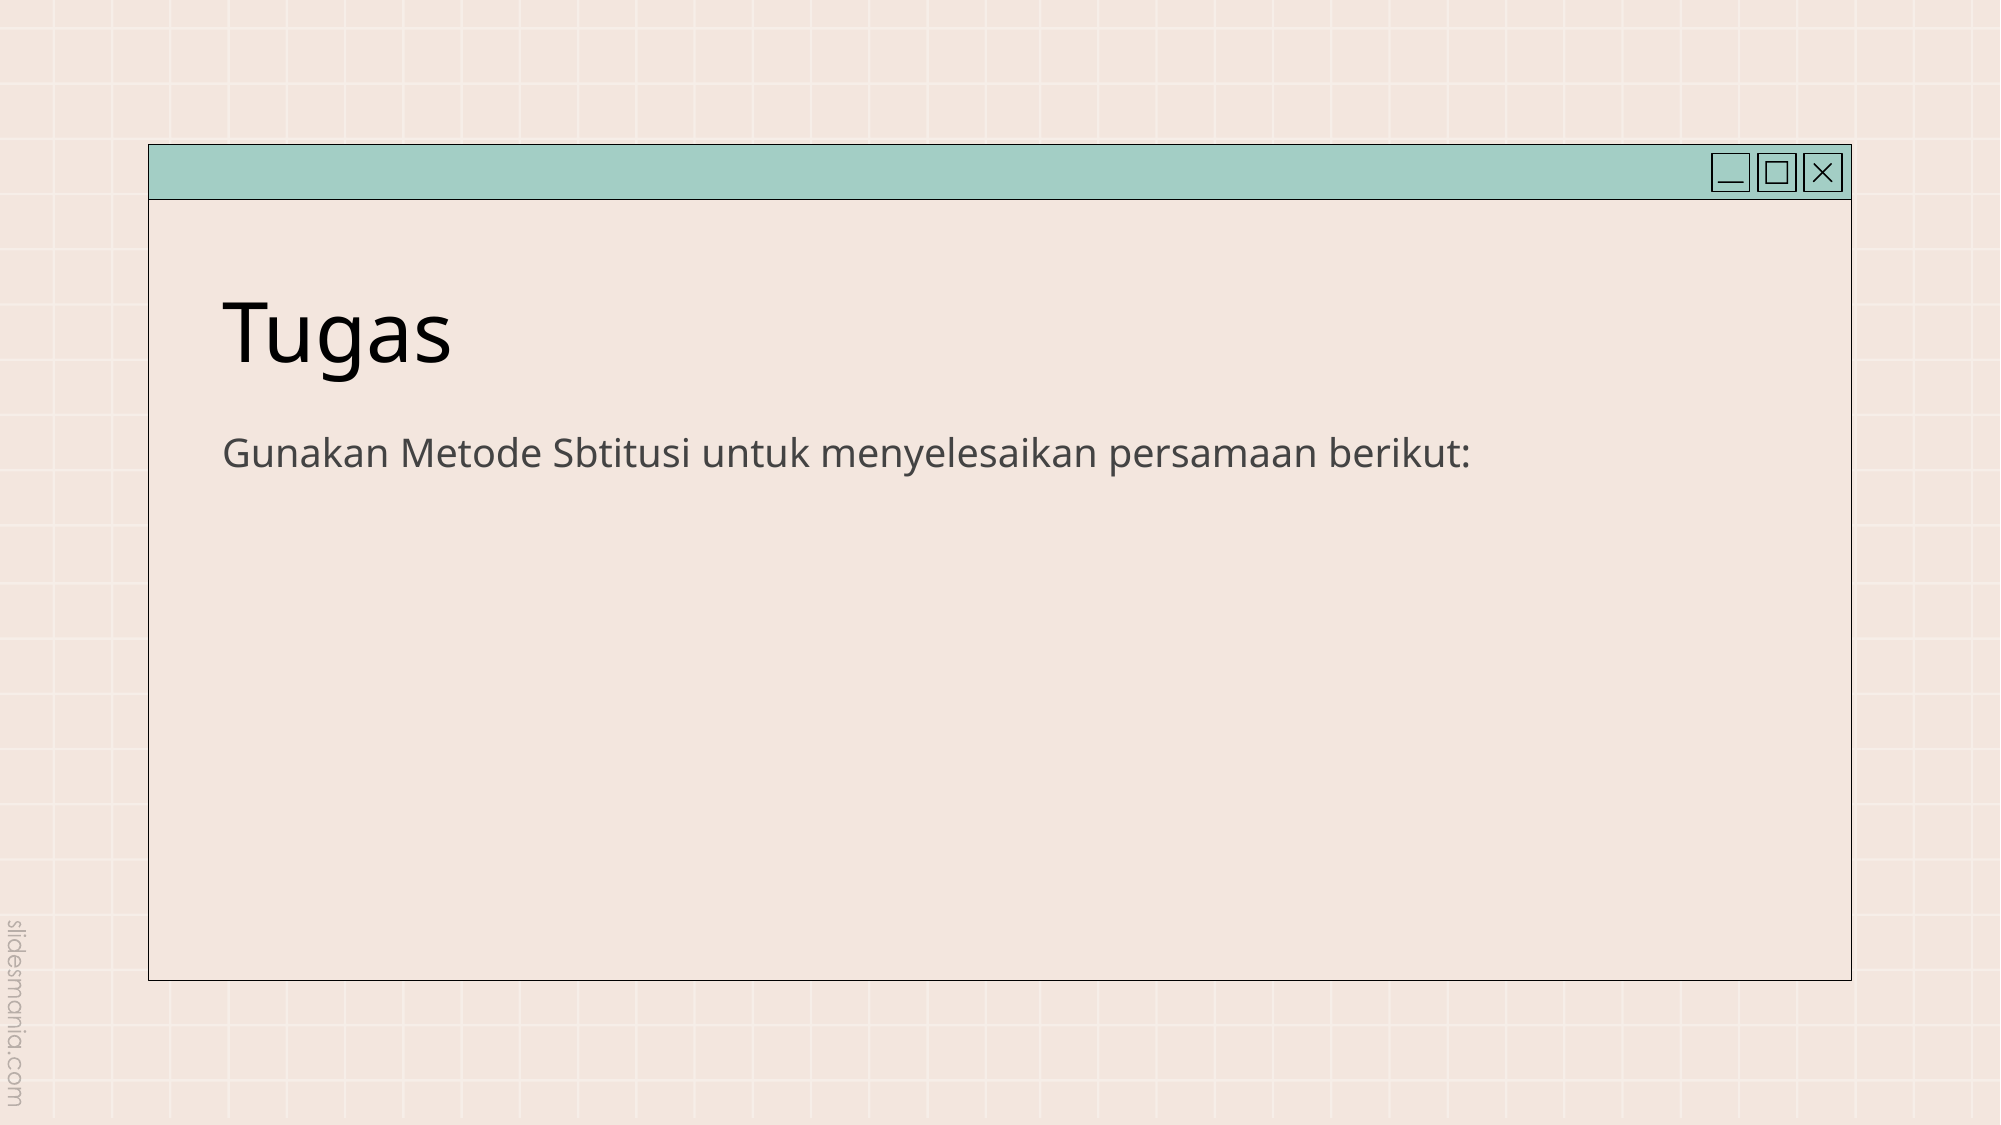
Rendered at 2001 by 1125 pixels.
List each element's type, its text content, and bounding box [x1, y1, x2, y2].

title Tugas [202, 266, 1798, 393]
